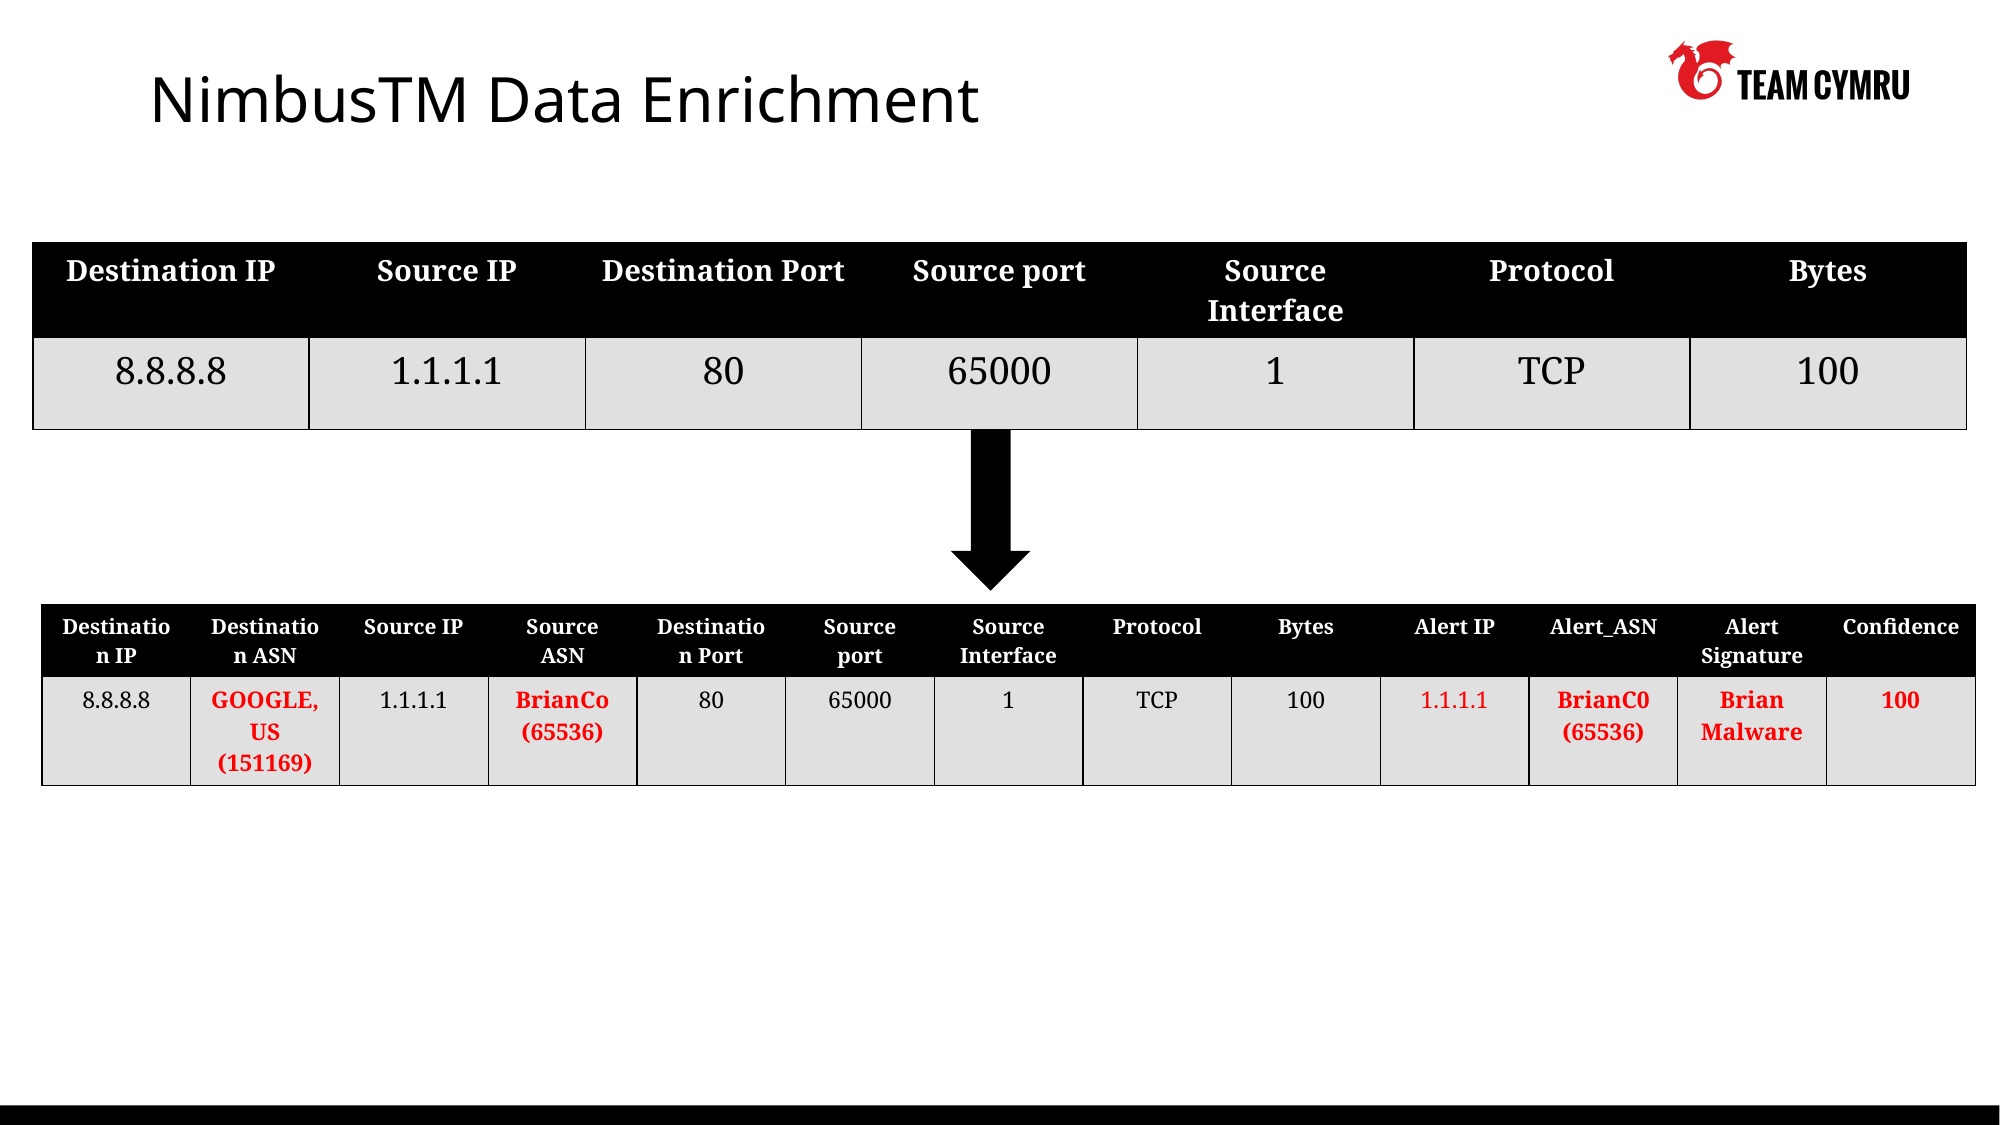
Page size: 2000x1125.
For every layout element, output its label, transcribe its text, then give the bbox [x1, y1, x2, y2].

table_header Alert_ASN [1530, 606, 1677, 676]
picture [1667, 30, 1909, 109]
table_header Source IP [340, 606, 488, 676]
table_header Destination ASN [191, 606, 339, 676]
table_header Confidence [1827, 606, 1975, 676]
table_cell 8.8.8.8 [34, 338, 308, 429]
table_cell TCP [1415, 338, 1689, 429]
table_cell 80 [638, 677, 785, 785]
table_cell 100 [1827, 677, 1975, 785]
table_header Bytes [1232, 606, 1380, 676]
table_cell 1 [935, 677, 1082, 785]
table_cell 100 [1232, 677, 1380, 785]
title NimbusTM Data Enrichment [149, 68, 1850, 206]
table_cell 100 [1691, 338, 1966, 429]
table_cell 8.8.8.8 [43, 677, 190, 785]
table_header Protocol [1415, 243, 1689, 337]
table_header Destination Port [586, 243, 861, 337]
table_header Protocol [1084, 606, 1231, 676]
table_cell BrianC0 (65536) [1530, 677, 1677, 785]
table_cell 65000 [862, 338, 1137, 429]
table_header Alert Signature [1678, 606, 1826, 676]
table_cell 1.1.1.1 [310, 338, 585, 429]
table_header Alert IP [1381, 606, 1528, 676]
text_box [948, 429, 1033, 593]
table_cell Brian Malware [1678, 677, 1826, 785]
table_cell 1 [1138, 338, 1413, 429]
table_cell TCP [1084, 677, 1231, 785]
table_header Destination IP [34, 243, 308, 337]
table_cell BrianCo (65536) [489, 677, 636, 785]
table_cell 65000 [786, 677, 934, 785]
table_cell GOOGLE, US (151169) [191, 677, 339, 785]
table_header Source port [786, 606, 934, 676]
table_header Source ASN [489, 606, 636, 676]
table_header Source Interface [935, 606, 1082, 676]
table_header Source port [862, 243, 1137, 337]
table_cell 1.1.1.1 [1381, 677, 1528, 785]
table_header Destination IP [43, 606, 190, 676]
table_header Source Interface [1138, 243, 1413, 337]
table_cell 80 [586, 338, 861, 429]
table_header Destination Port [638, 606, 785, 676]
table_cell 1.1.1.1 [340, 677, 488, 785]
table_header Bytes [1691, 243, 1966, 337]
table_header Source IP [310, 243, 585, 337]
